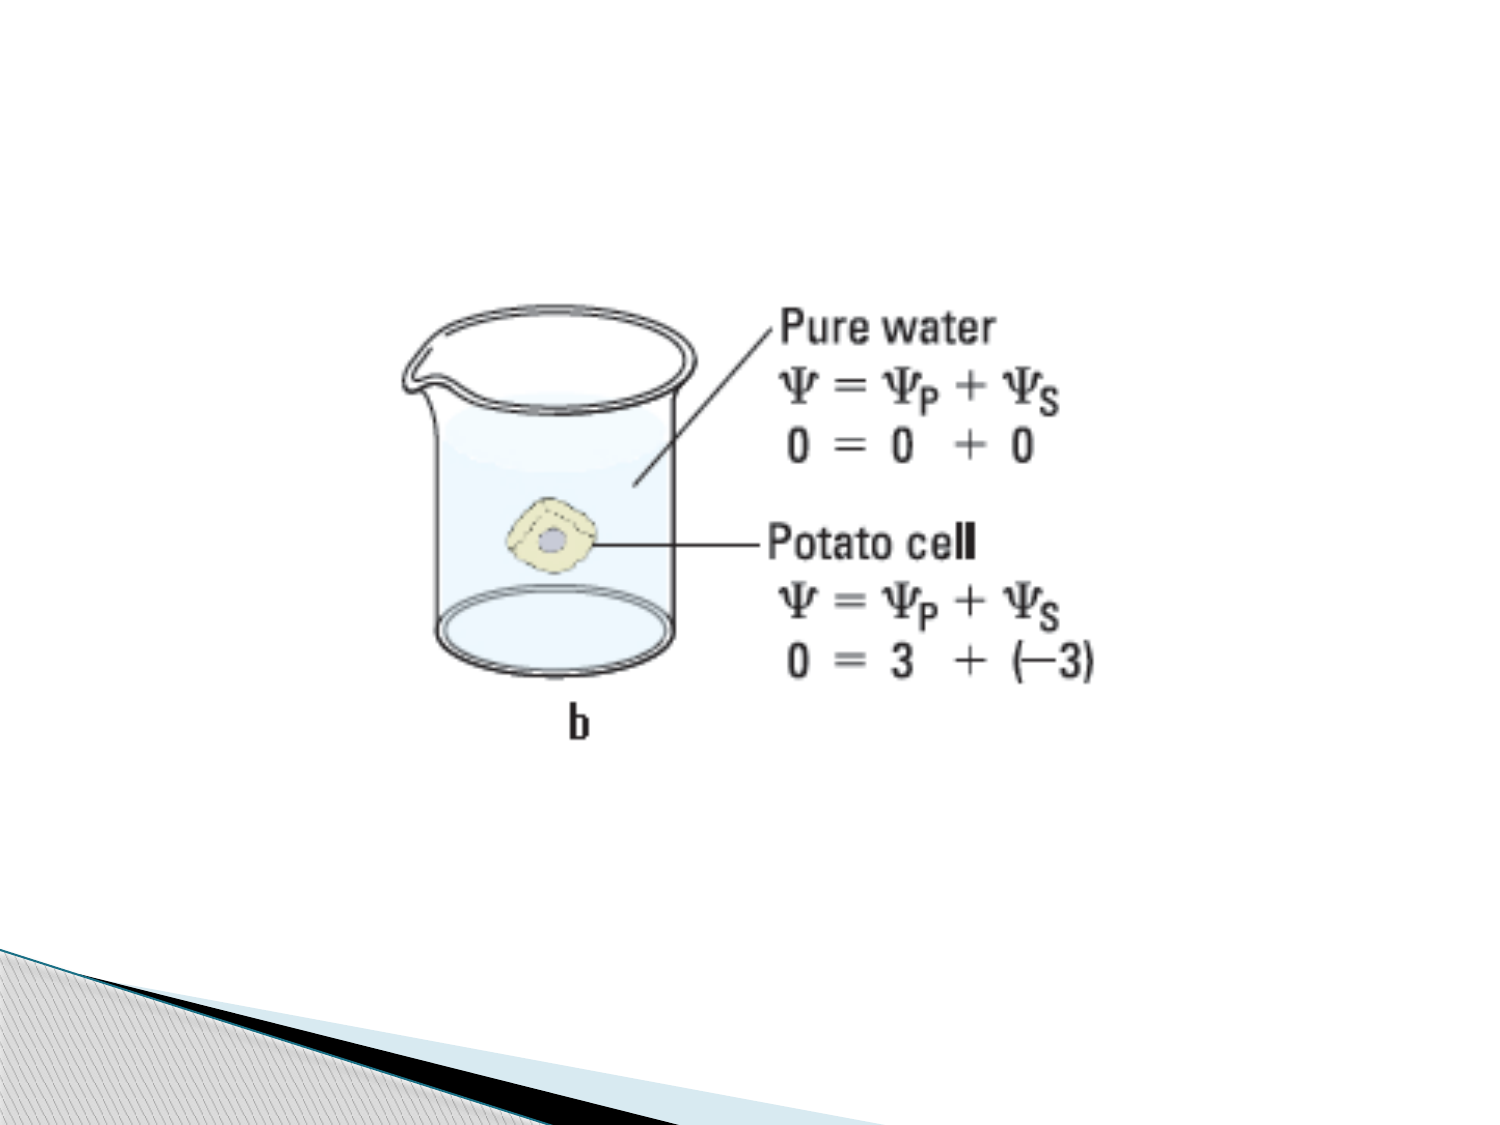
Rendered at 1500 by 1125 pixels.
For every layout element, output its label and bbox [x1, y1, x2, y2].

picture [349, 262, 1141, 784]
